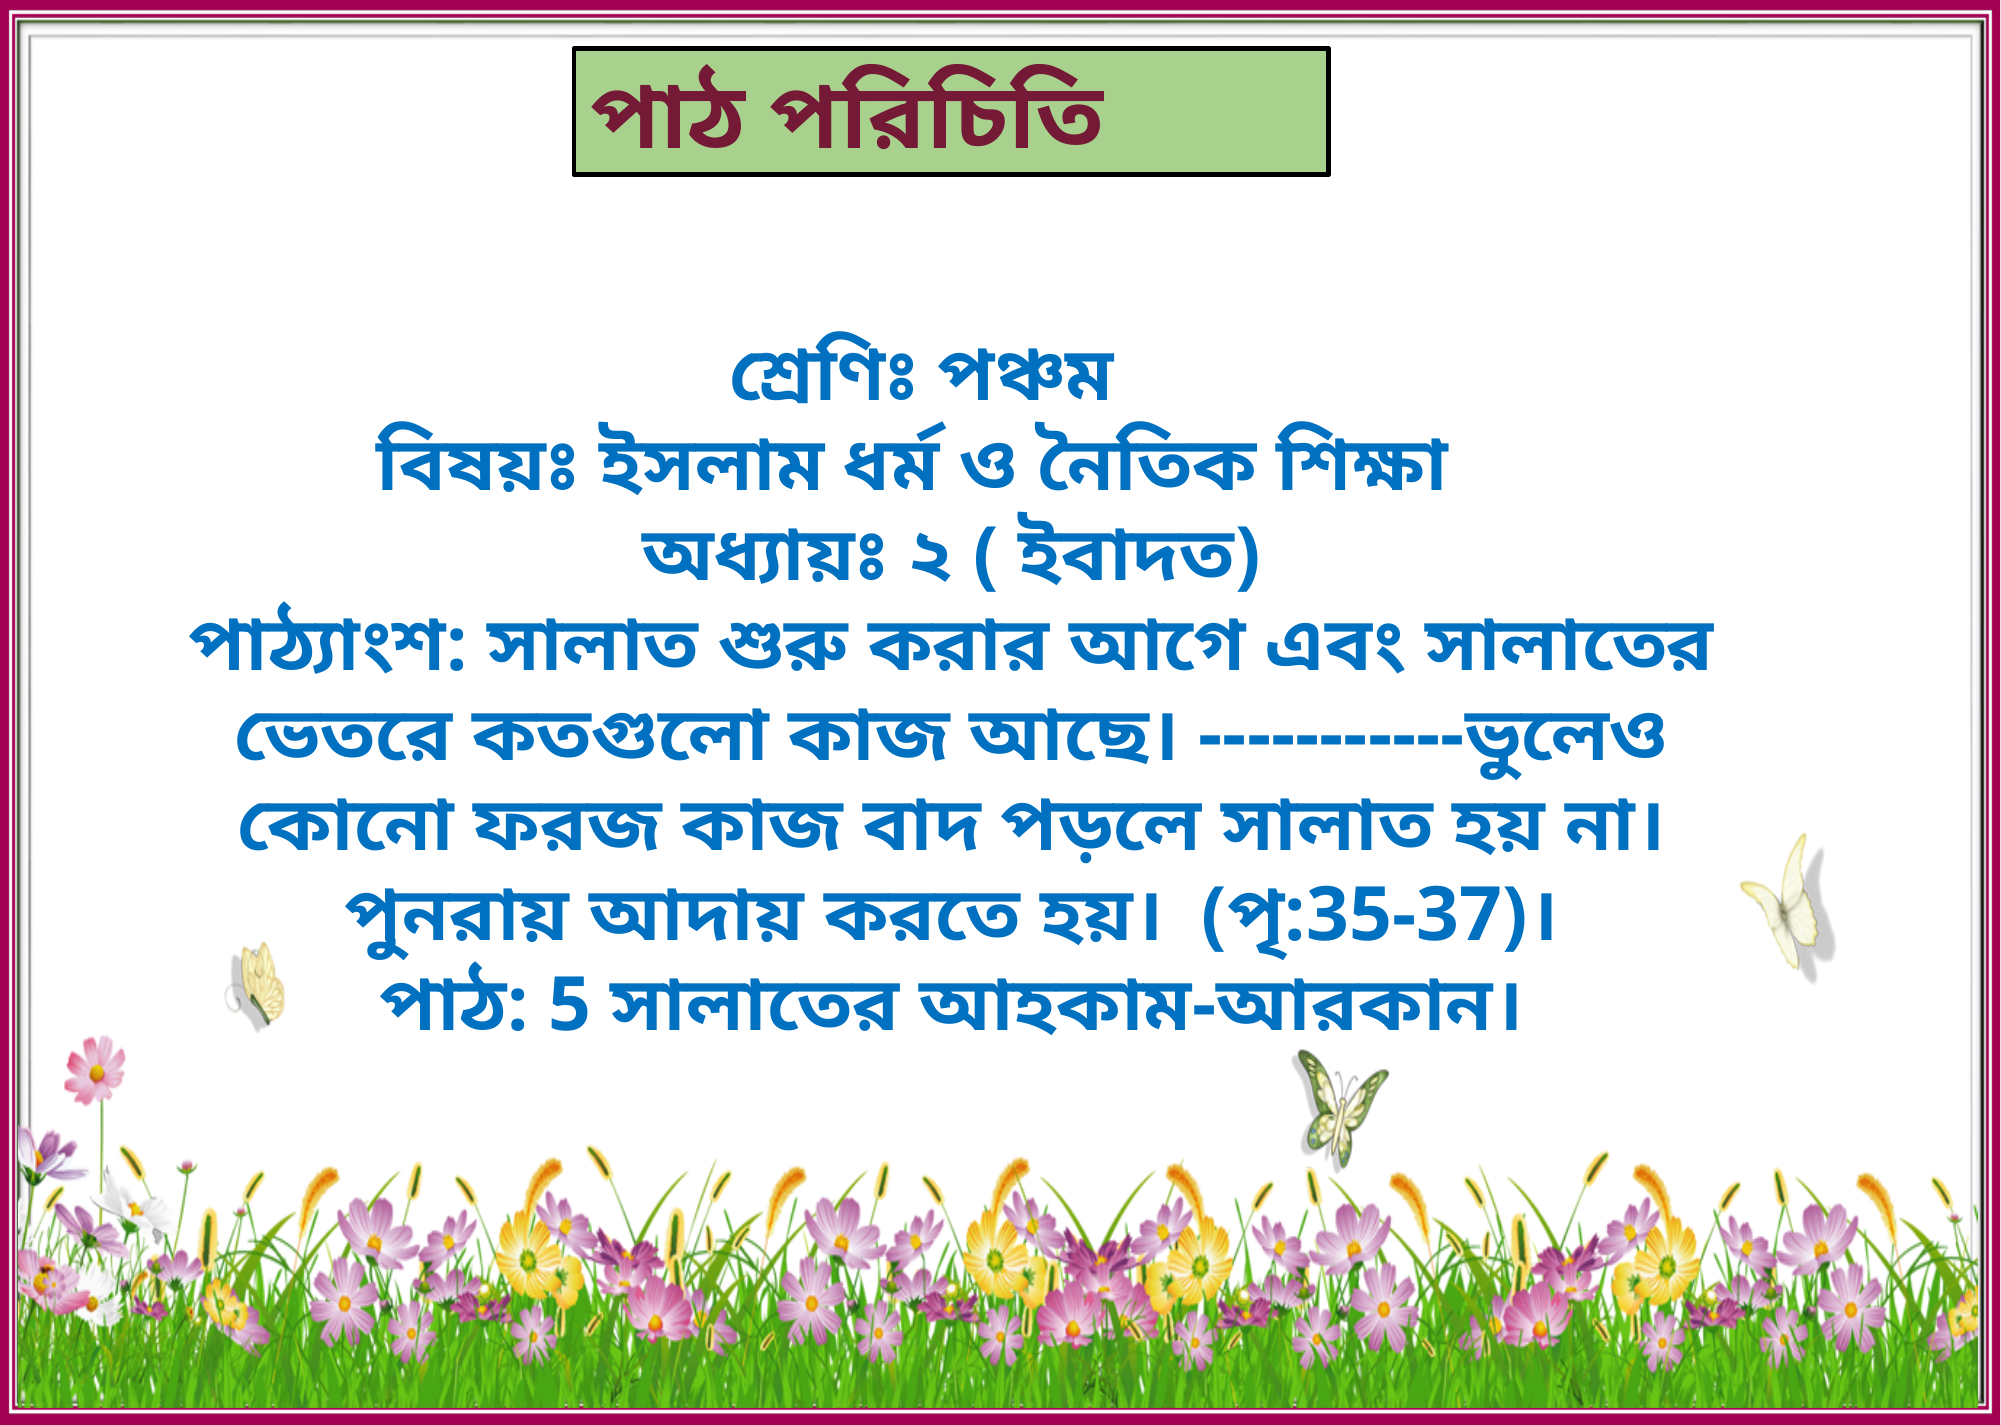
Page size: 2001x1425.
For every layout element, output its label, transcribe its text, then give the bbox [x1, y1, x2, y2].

picture [0, 0, 2001, 1425]
text_box শ্রেণিঃ পঞ্চম বিষয়ঃ ইসলাম ধর্ম ও নৈতিক শিক্ষা অধ্যায়ঃ ২ ( ইবাদত) পাঠ্যাংশ: সালাত শুরু করার আগে এবং সালাতের ভেতরে কতগুলো কাজ আছে। -----------ভুলেও কোনো ফরজ কাজ বাদ পড়লে সালাত হয় না। পুনরায় আদায় করতে হয়। (পৃ:35-37)। পাঠ: 5 সালাতের আহকাম-আরকান। [122, 228, 1781, 832]
text_box পাঠ পরিচিতি [573, 48, 1329, 175]
